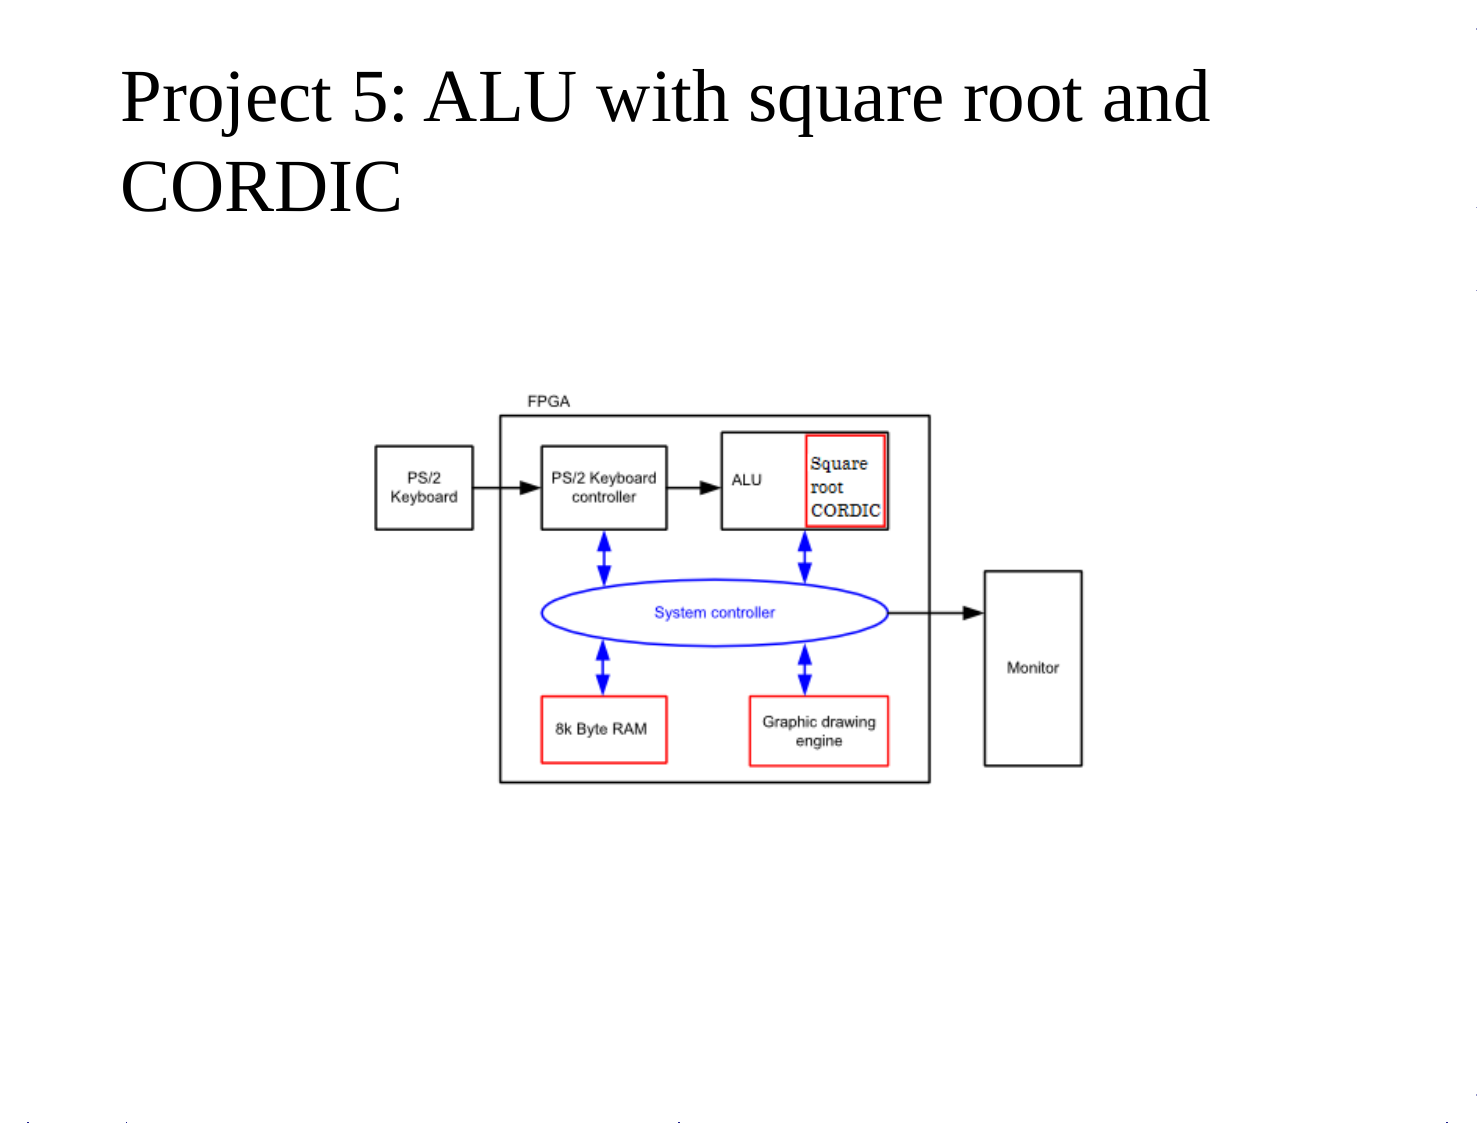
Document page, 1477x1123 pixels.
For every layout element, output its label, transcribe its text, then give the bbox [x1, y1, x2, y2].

picture [372, 393, 1086, 840]
title Project 5: ALU with square root and CORDIC [105, 46, 1354, 234]
